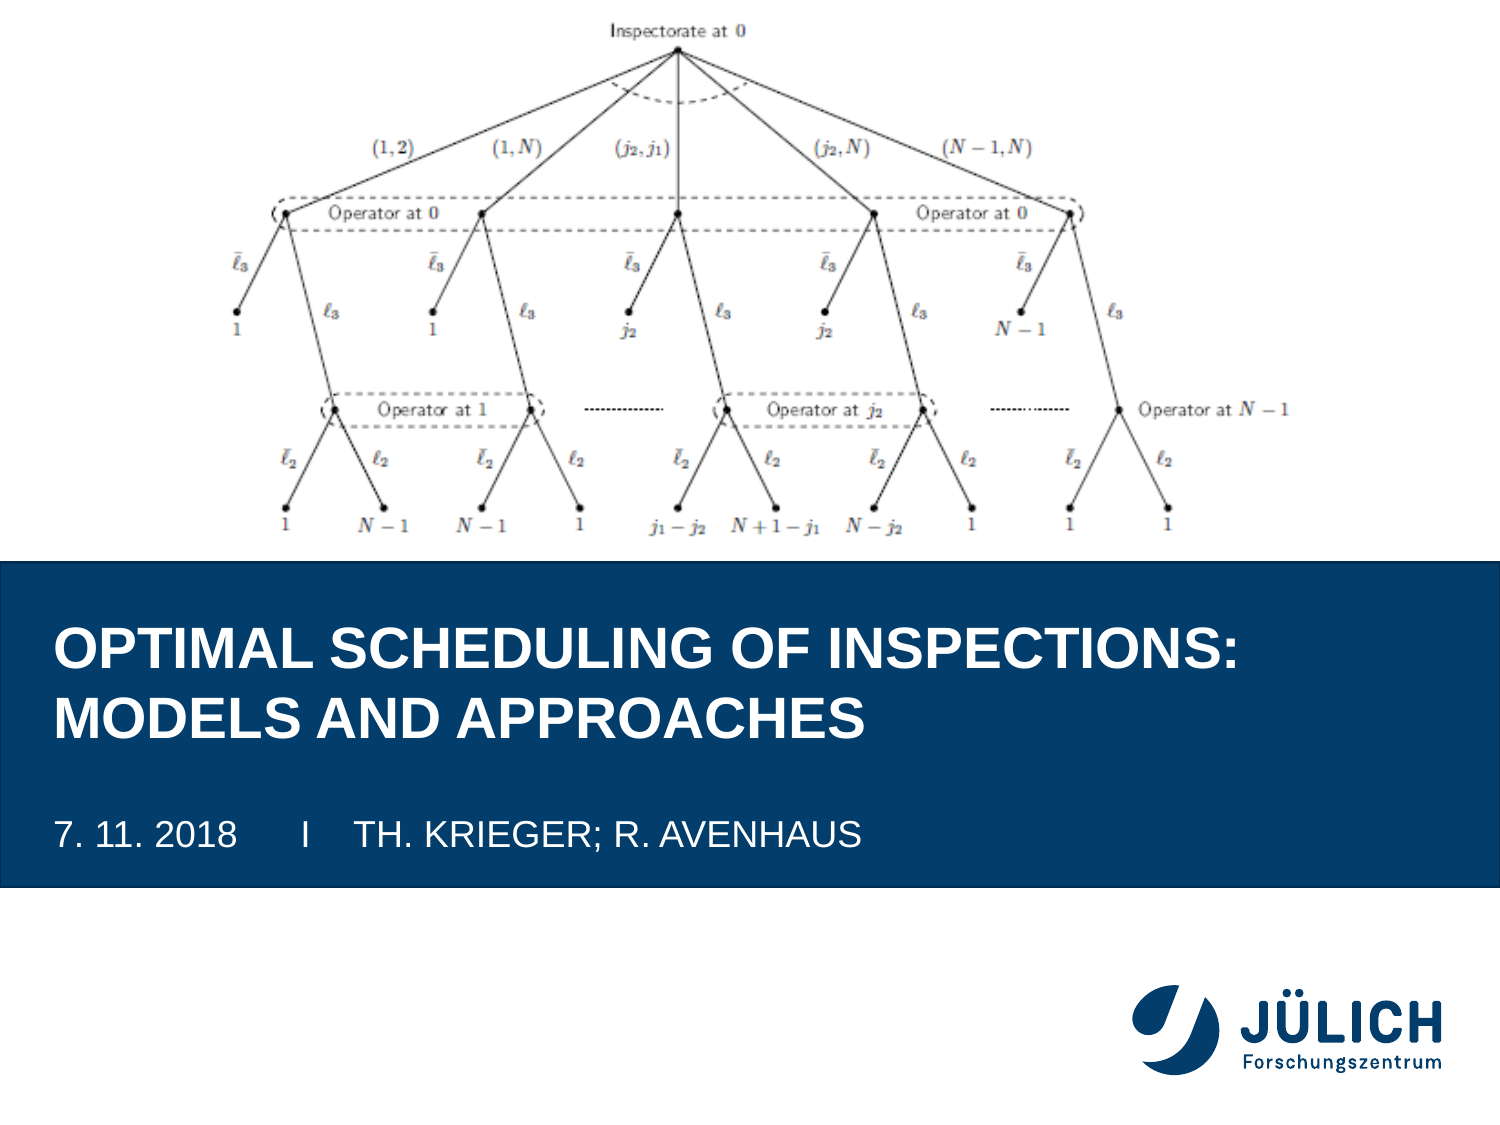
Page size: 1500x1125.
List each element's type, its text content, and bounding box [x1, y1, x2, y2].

title OPTIMAL SCHEDULING OF INSPECTIONS: Models and Approaches 7. 11. 2018 I Th. Krieger; R. Avenhaus [53, 609, 1318, 858]
picture [192, 10, 1306, 560]
